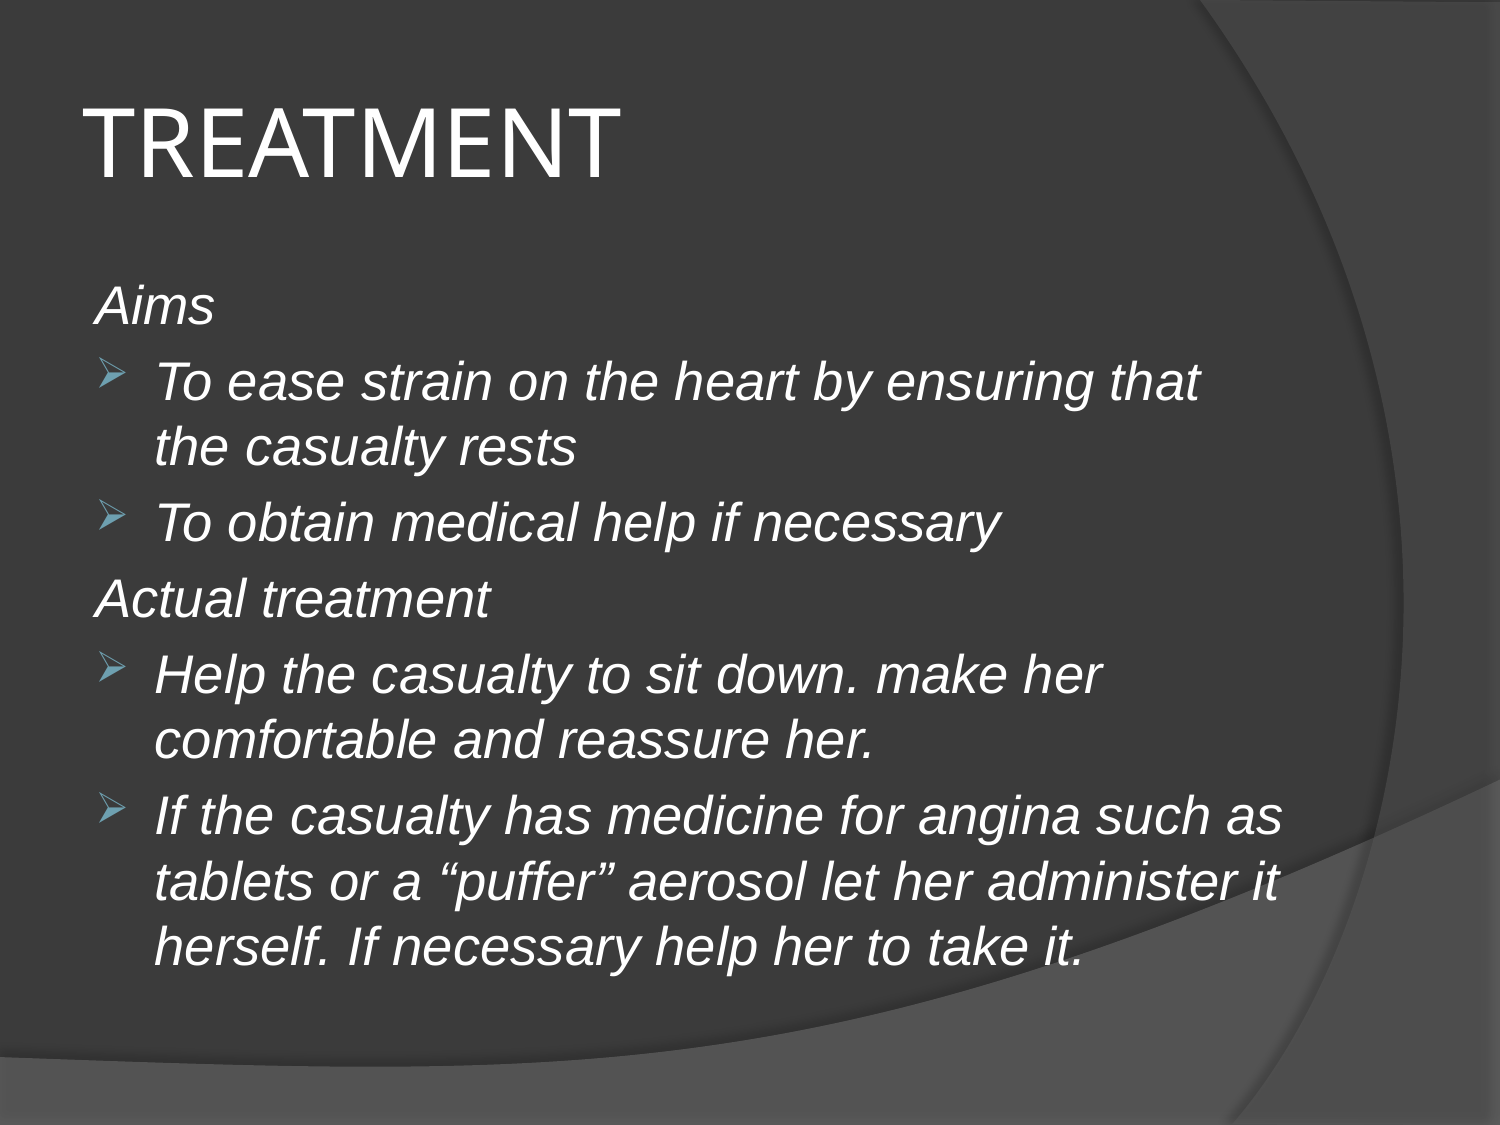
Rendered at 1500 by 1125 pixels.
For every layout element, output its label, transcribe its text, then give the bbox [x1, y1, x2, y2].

list Aims To ease strain on the heart by ensuring that the casualty rests To obtain medical help if necessary Actual treatment Help the casualty to sit down. make her comfortable and reassure her. If the casualty has medicine for angina such as tablets or a “puffer” aerosol let her administer it herself. If necessary help her to take it. [75, 262, 1300, 1005]
title TREATMENT [75, 45, 1300, 233]
